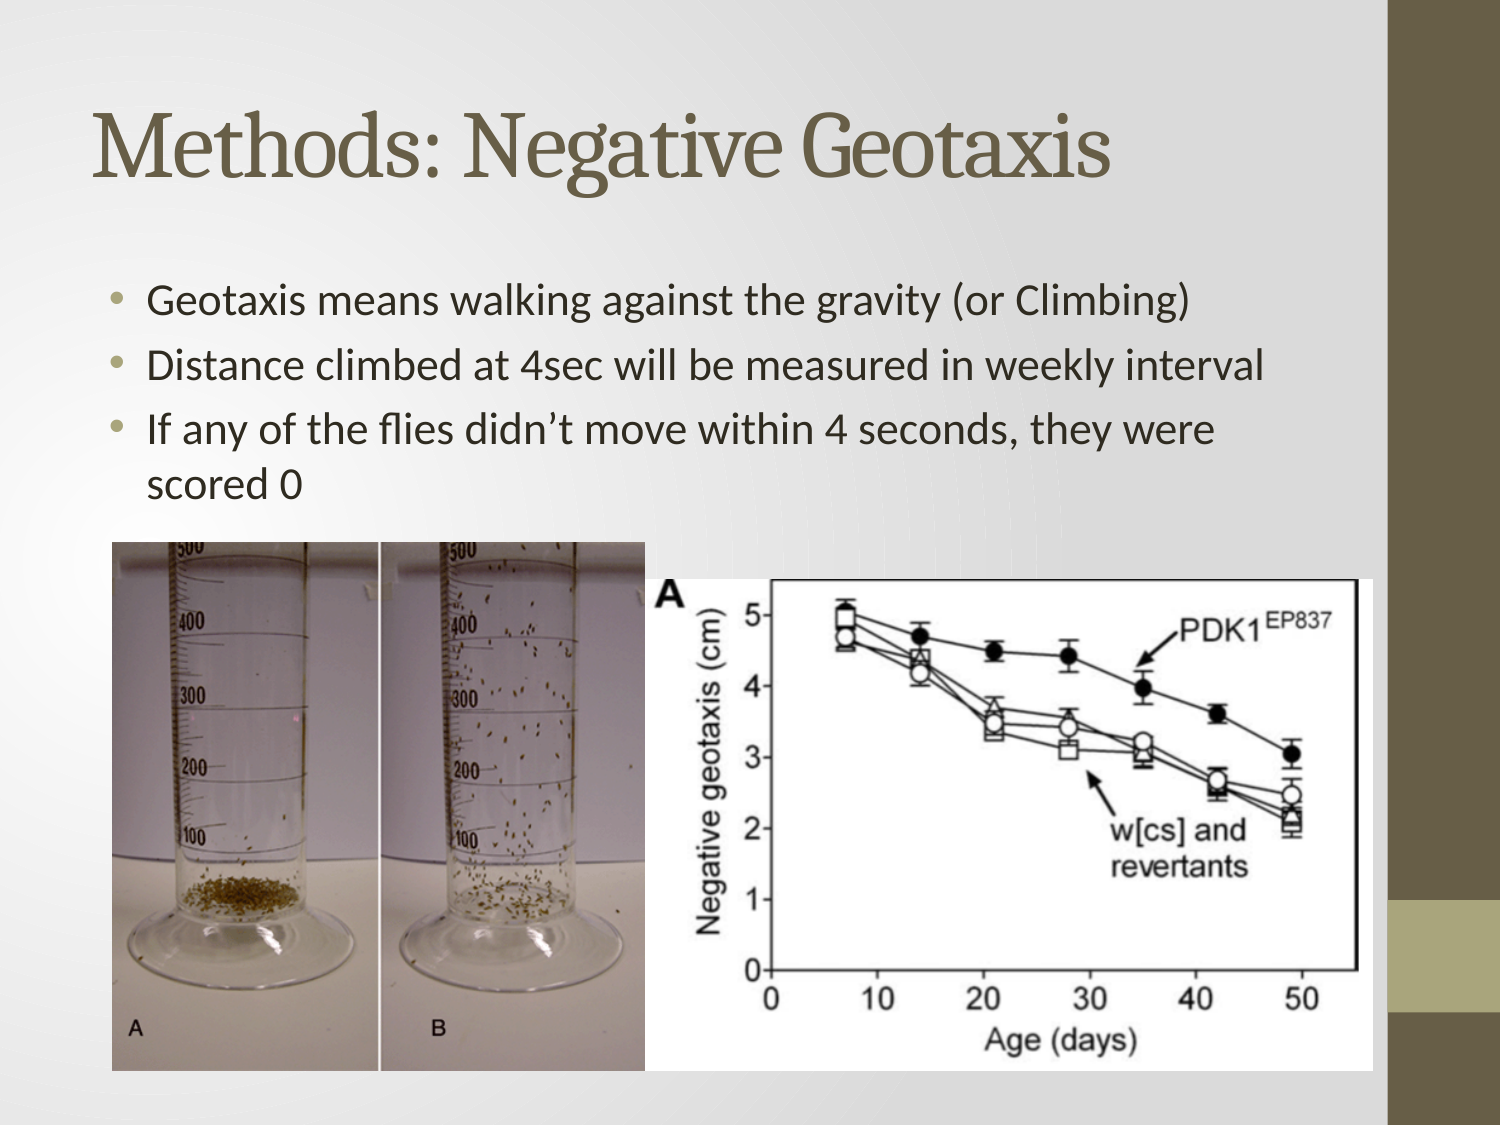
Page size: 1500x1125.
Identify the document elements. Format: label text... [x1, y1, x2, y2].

list Geotaxis means walking against the gravity (or Climbing) Distance climbed at 4sec will be measured in weekly interval If any of the flies didn’t move within 4 seconds, they were scored 0 [75, 262, 1325, 1050]
title Methods: Negative Geotaxis [75, 45, 1325, 233]
picture [111, 541, 1374, 1072]
